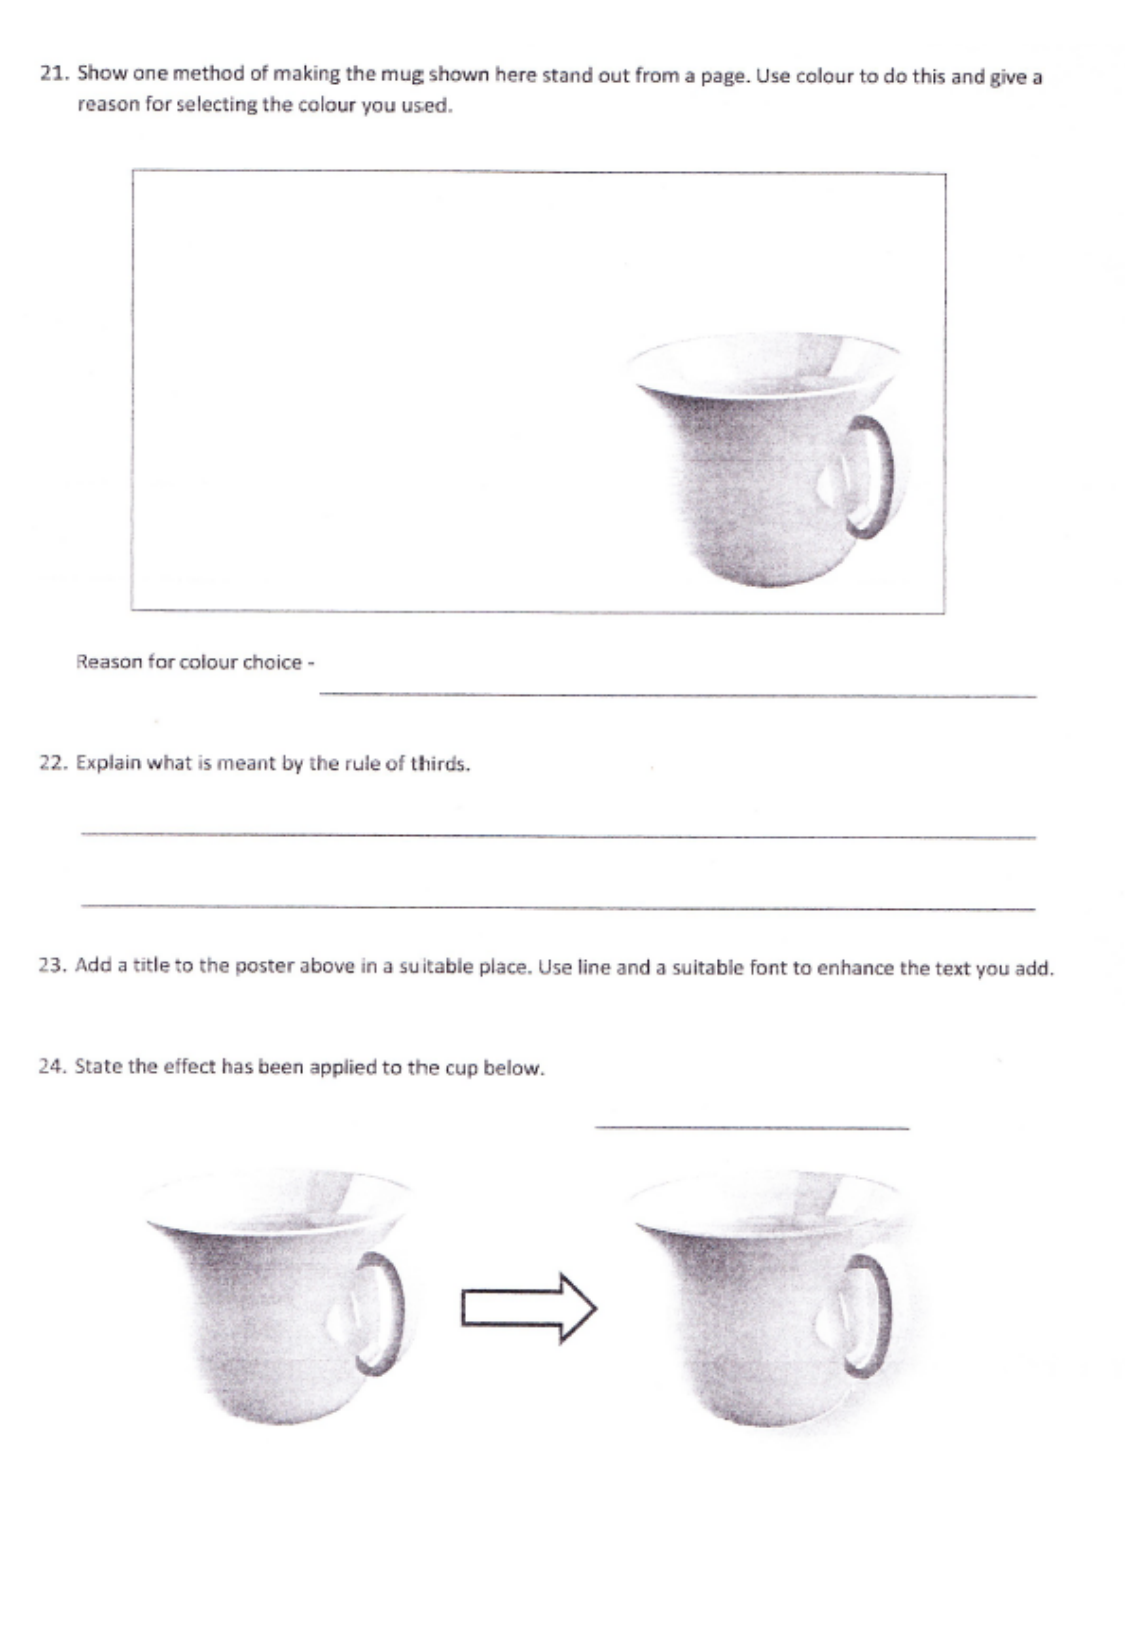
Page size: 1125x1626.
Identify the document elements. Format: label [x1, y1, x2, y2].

picture [22, 44, 1125, 1451]
